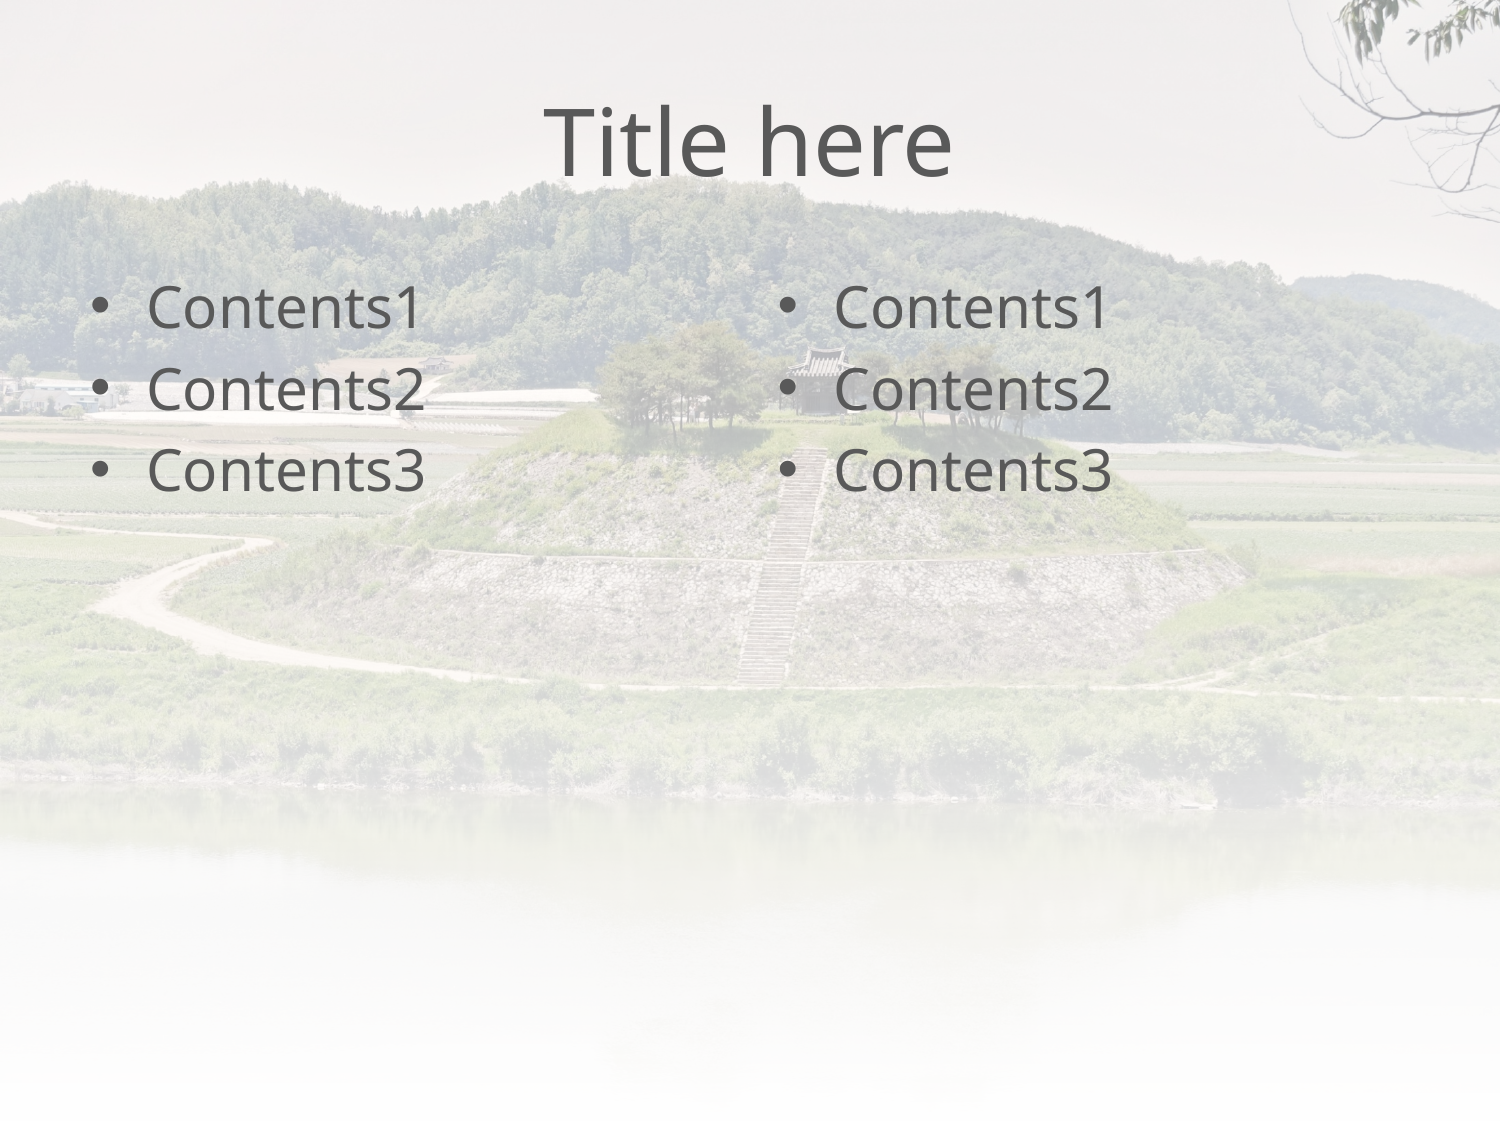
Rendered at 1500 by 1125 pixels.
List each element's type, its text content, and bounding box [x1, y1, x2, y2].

text_box [0, 0, 1500, 1125]
list Contents1 Contents2 Contents3 [75, 262, 738, 1005]
list Contents1 Contents2 Contents3 [762, 262, 1425, 1005]
title Title here [75, 45, 1425, 233]
